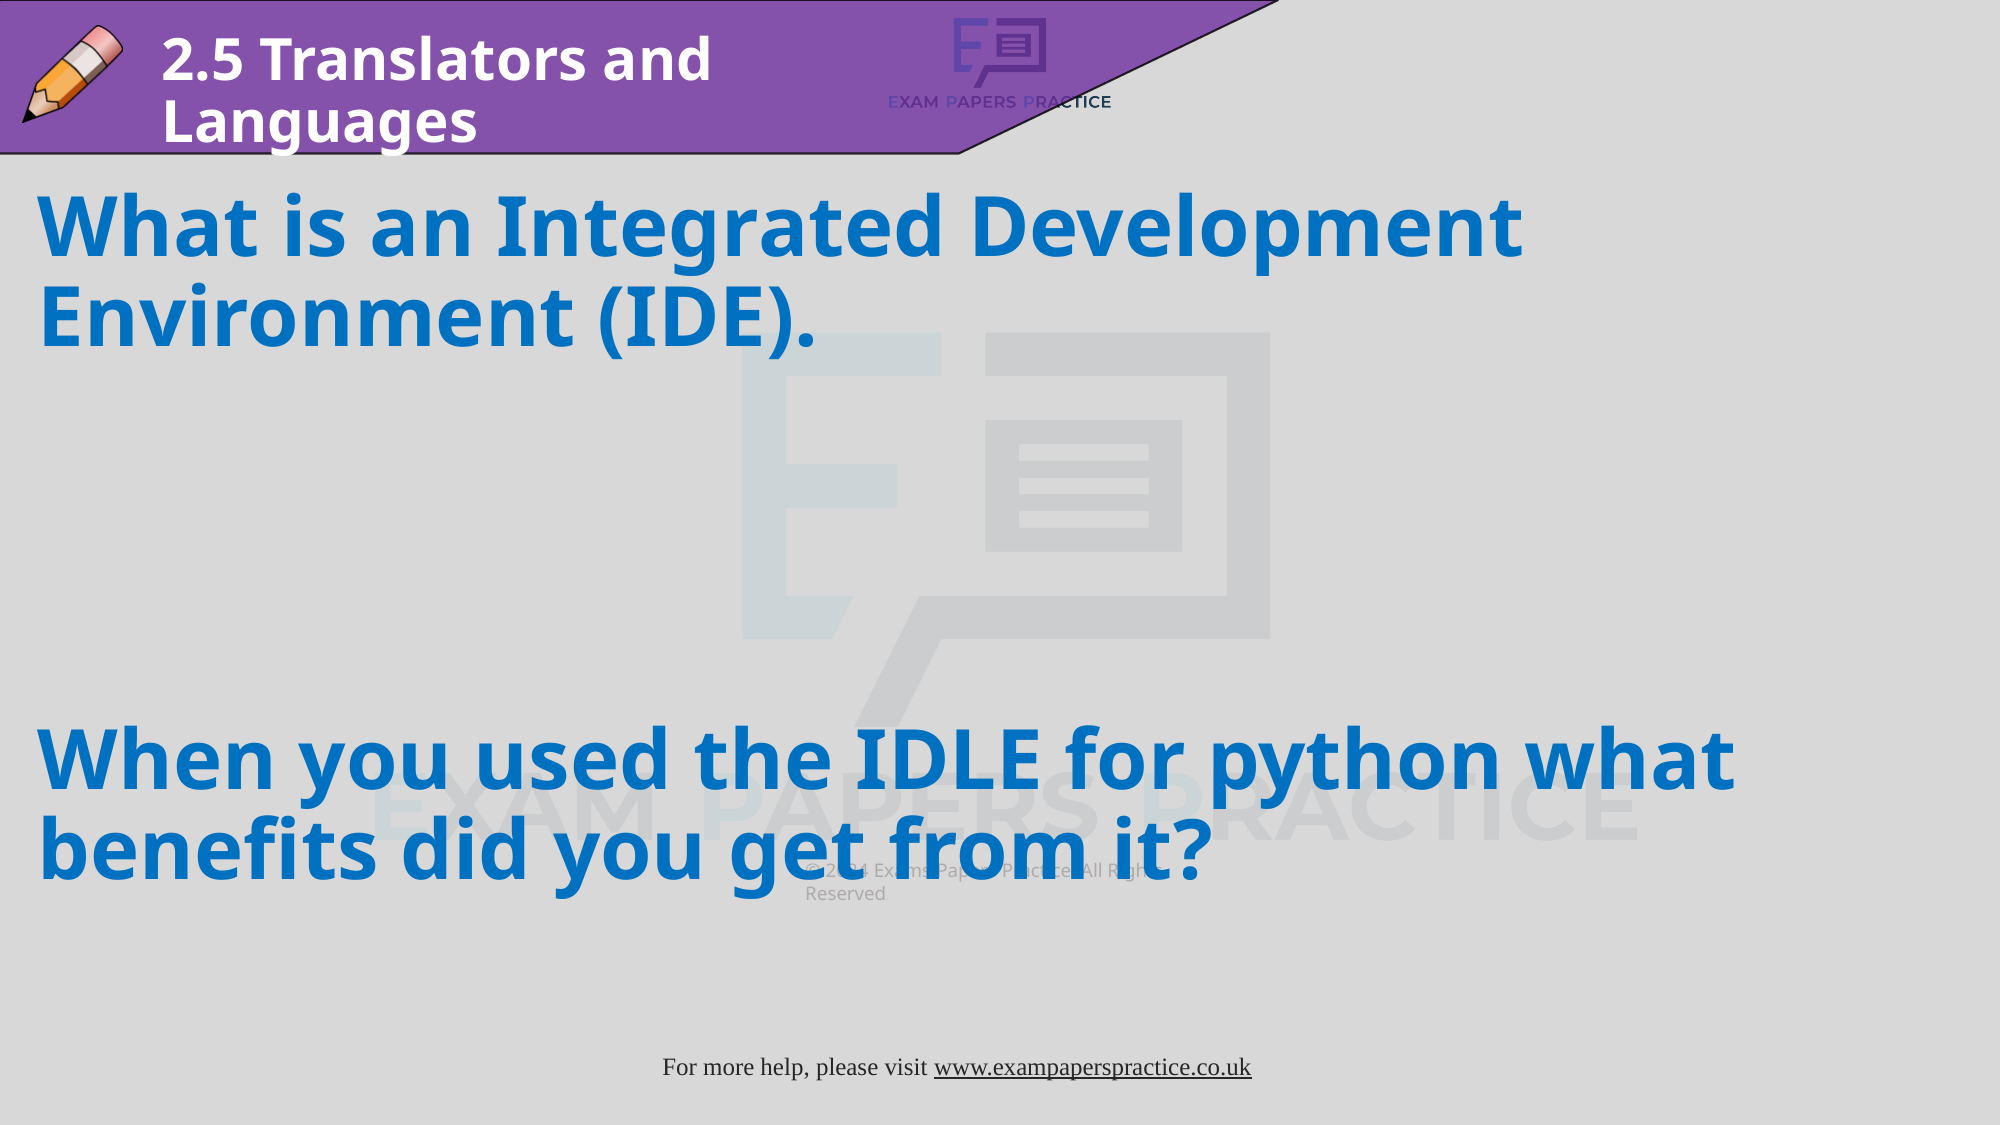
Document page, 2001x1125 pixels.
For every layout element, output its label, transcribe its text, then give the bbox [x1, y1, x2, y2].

list What is an Integrated Development Environment (IDE). When you used the IDLE for python what benefits did you get from it? [22, 176, 1974, 1120]
list 2.5 Translators and Languages [146, 22, 960, 134]
picture [22, 25, 123, 123]
